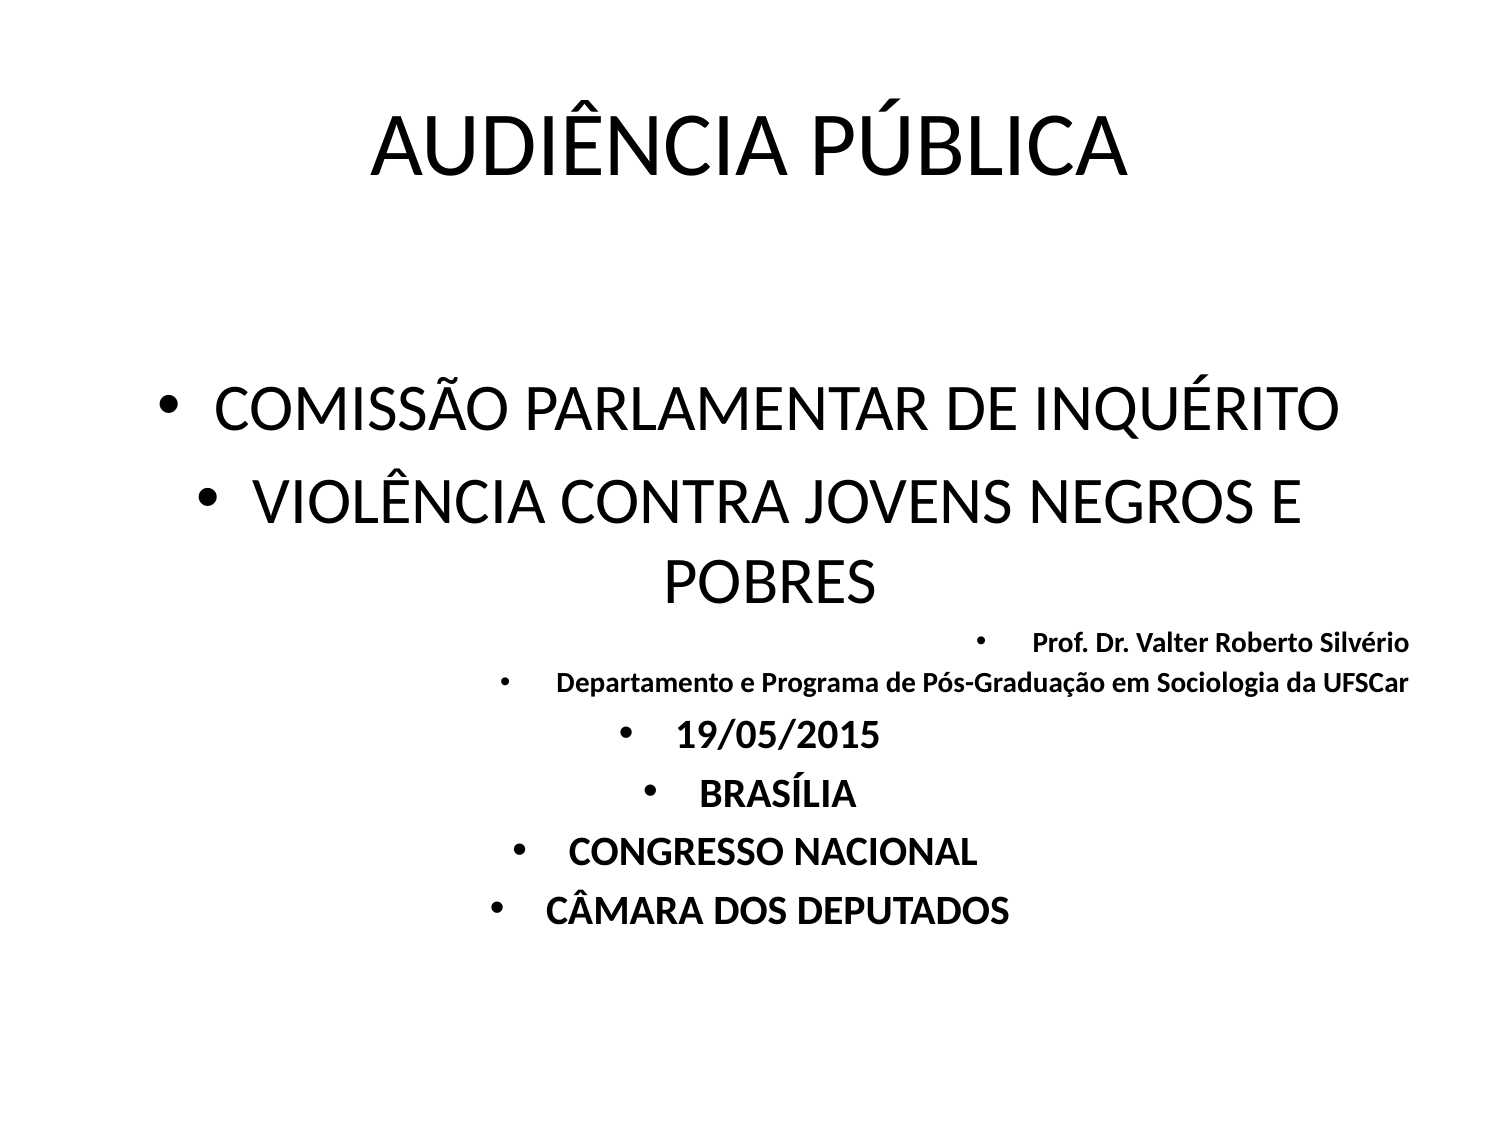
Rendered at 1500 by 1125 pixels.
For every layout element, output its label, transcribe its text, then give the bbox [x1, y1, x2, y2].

title AUDIÊNCIA PÚBLICA [75, 45, 1425, 233]
list COMISSÃO PARLAMENTAR DE INQUÉRITO VIOLÊNCIA CONTRA JOVENS NEGROS E POBRES Prof. Dr. Valter Roberto Silvério Departamento e Programa de Pós-Graduação em Sociologia da UFSCar 19/05/2015 BRASÍLIA CONGRESSO NACIONAL CÂMARA DOS DEPUTADOS [75, 262, 1425, 1005]
